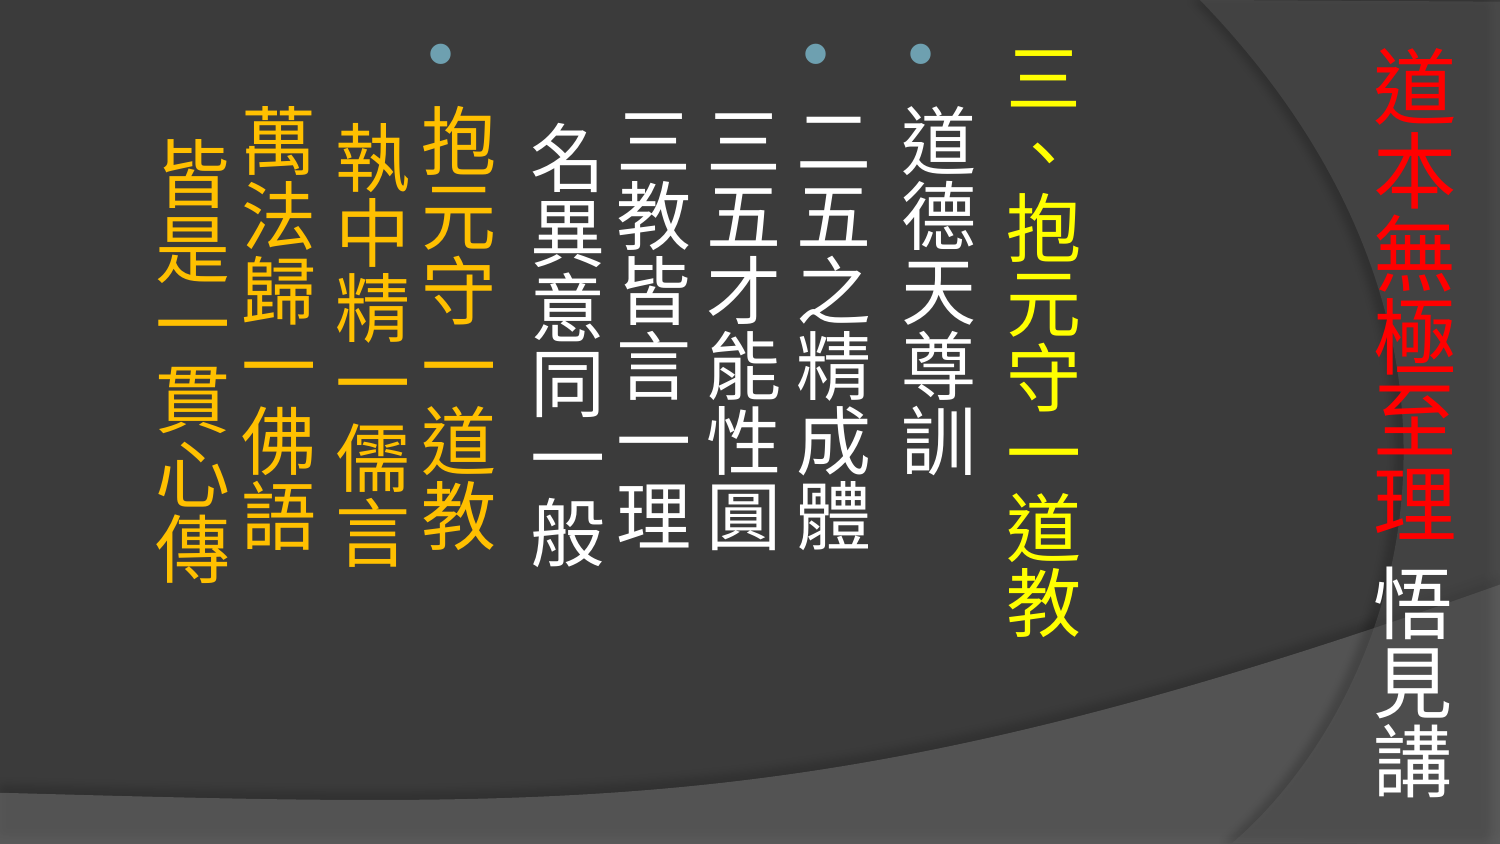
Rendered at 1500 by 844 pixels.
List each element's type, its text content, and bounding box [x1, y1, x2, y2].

title 道本無極至理 悟見講 [1352, 27, 1473, 820]
list 三、抱元守一道教 道德天尊訓 二五之精成體 三五才能性圓 三教皆言一理 名異意同一般 抱元守一道教 執中精一儒言 萬法歸一佛語 皆是一貫心傳 [28, 19, 1352, 823]
